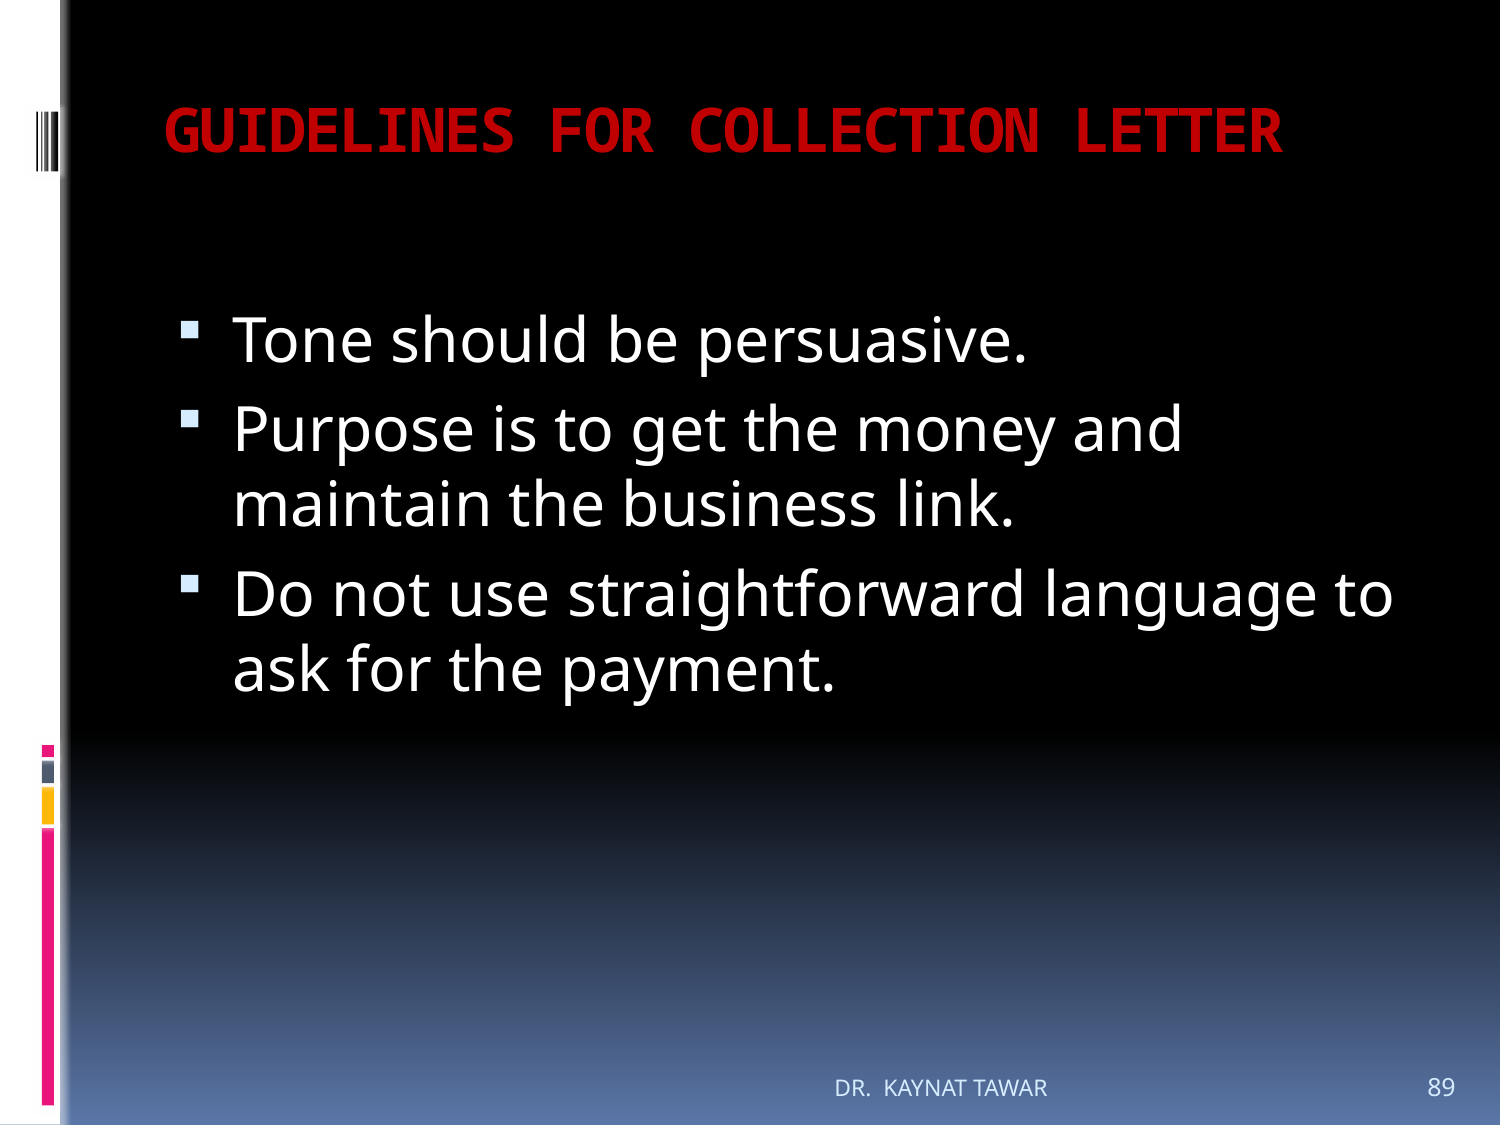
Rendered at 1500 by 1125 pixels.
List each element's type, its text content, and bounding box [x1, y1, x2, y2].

slide_number 89 [1412, 1052, 1488, 1113]
footer DR. KAYNAT TAWAR [150, 1052, 1063, 1113]
list Tone should be persuasive. Purpose is to get the money and maintain the business link. Do not use straightforward language to ask for the payment. [150, 292, 1425, 1043]
title GUIDELINES FOR COLLECTION LETTER [150, 83, 1425, 234]
